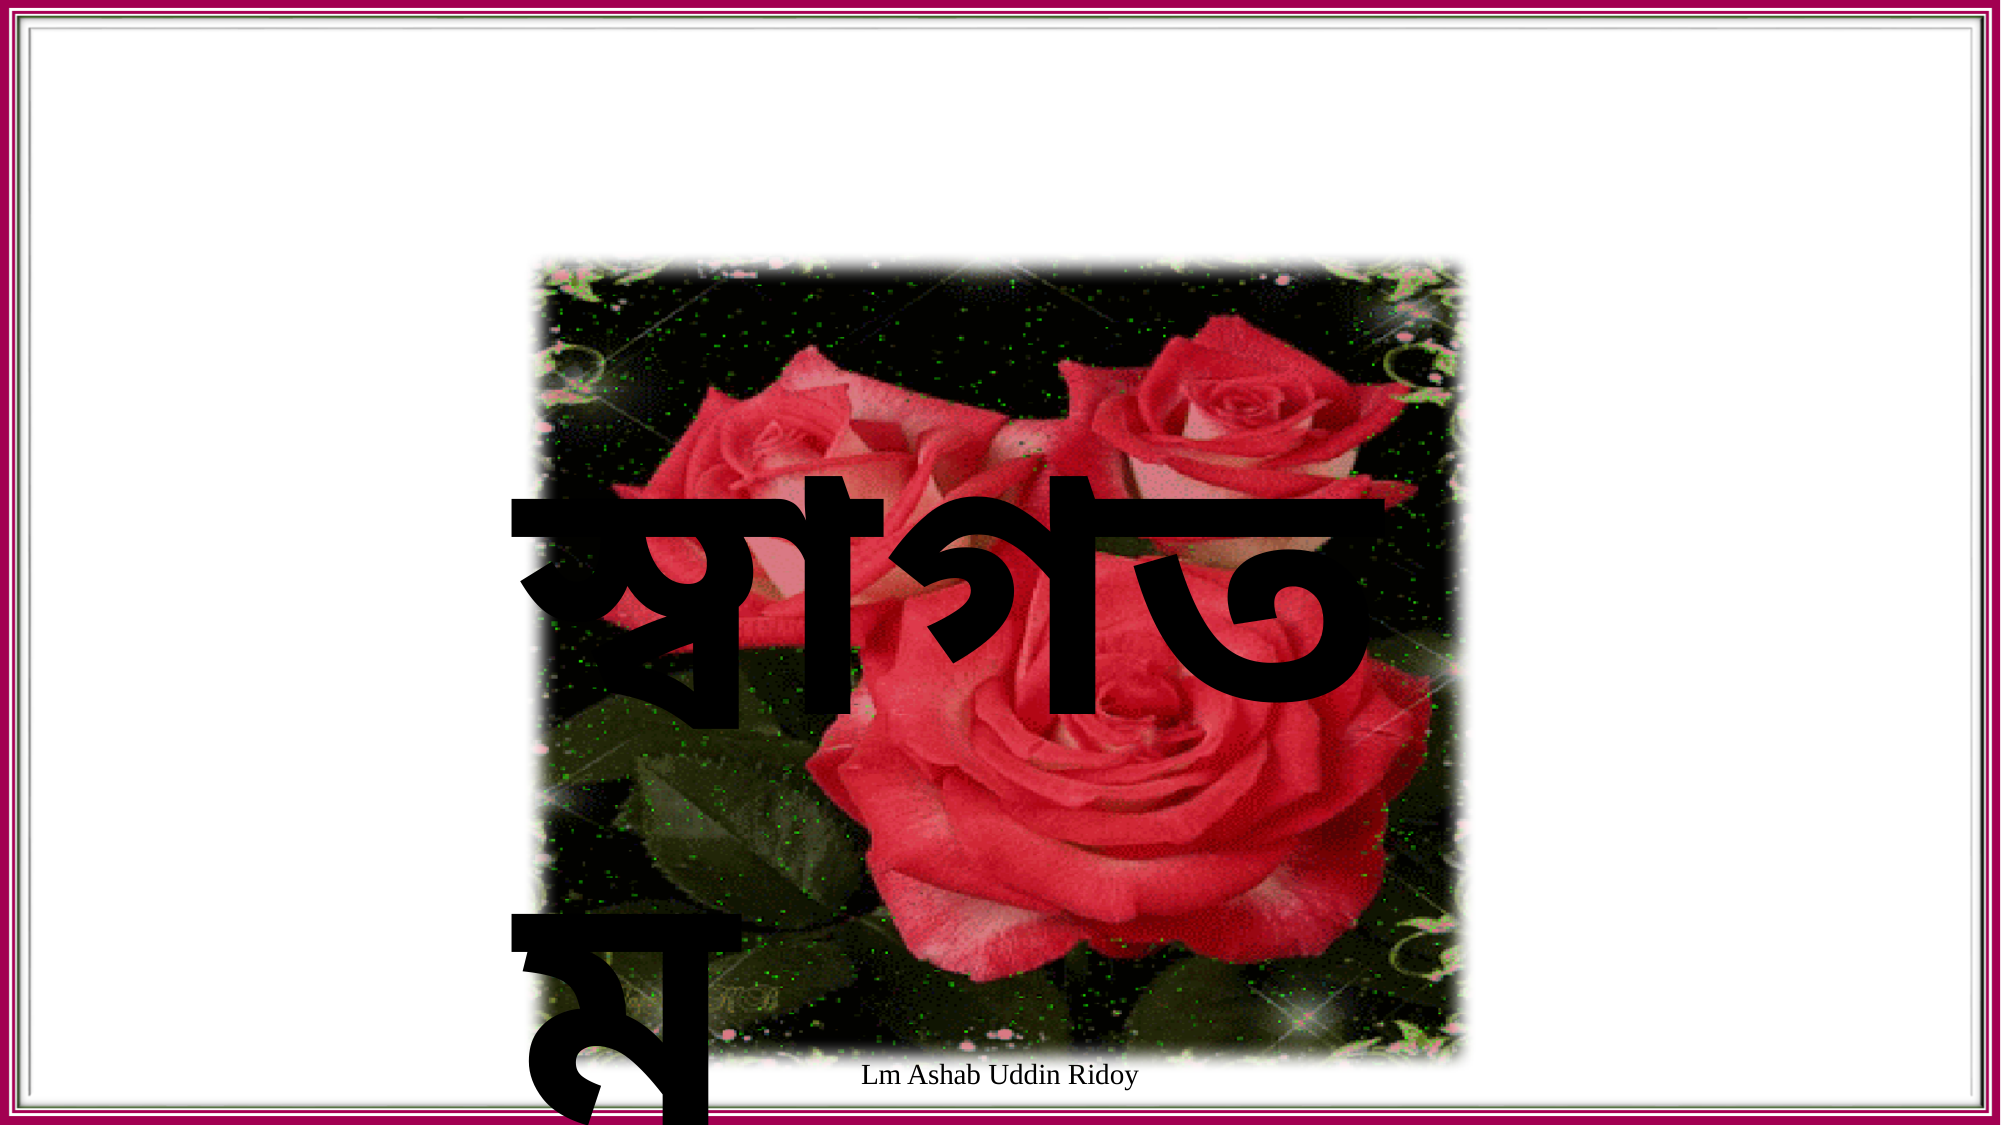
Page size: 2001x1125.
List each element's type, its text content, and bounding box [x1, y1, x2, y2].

picture [0, 0, 500, 1125]
text_box স্বাগতম [500, 0, 1552, 1125]
footer Lm Ashab Uddin Ridoy [662, 1073, 1338, 1103]
picture [524, 252, 1476, 1073]
picture [1552, 0, 2001, 1125]
